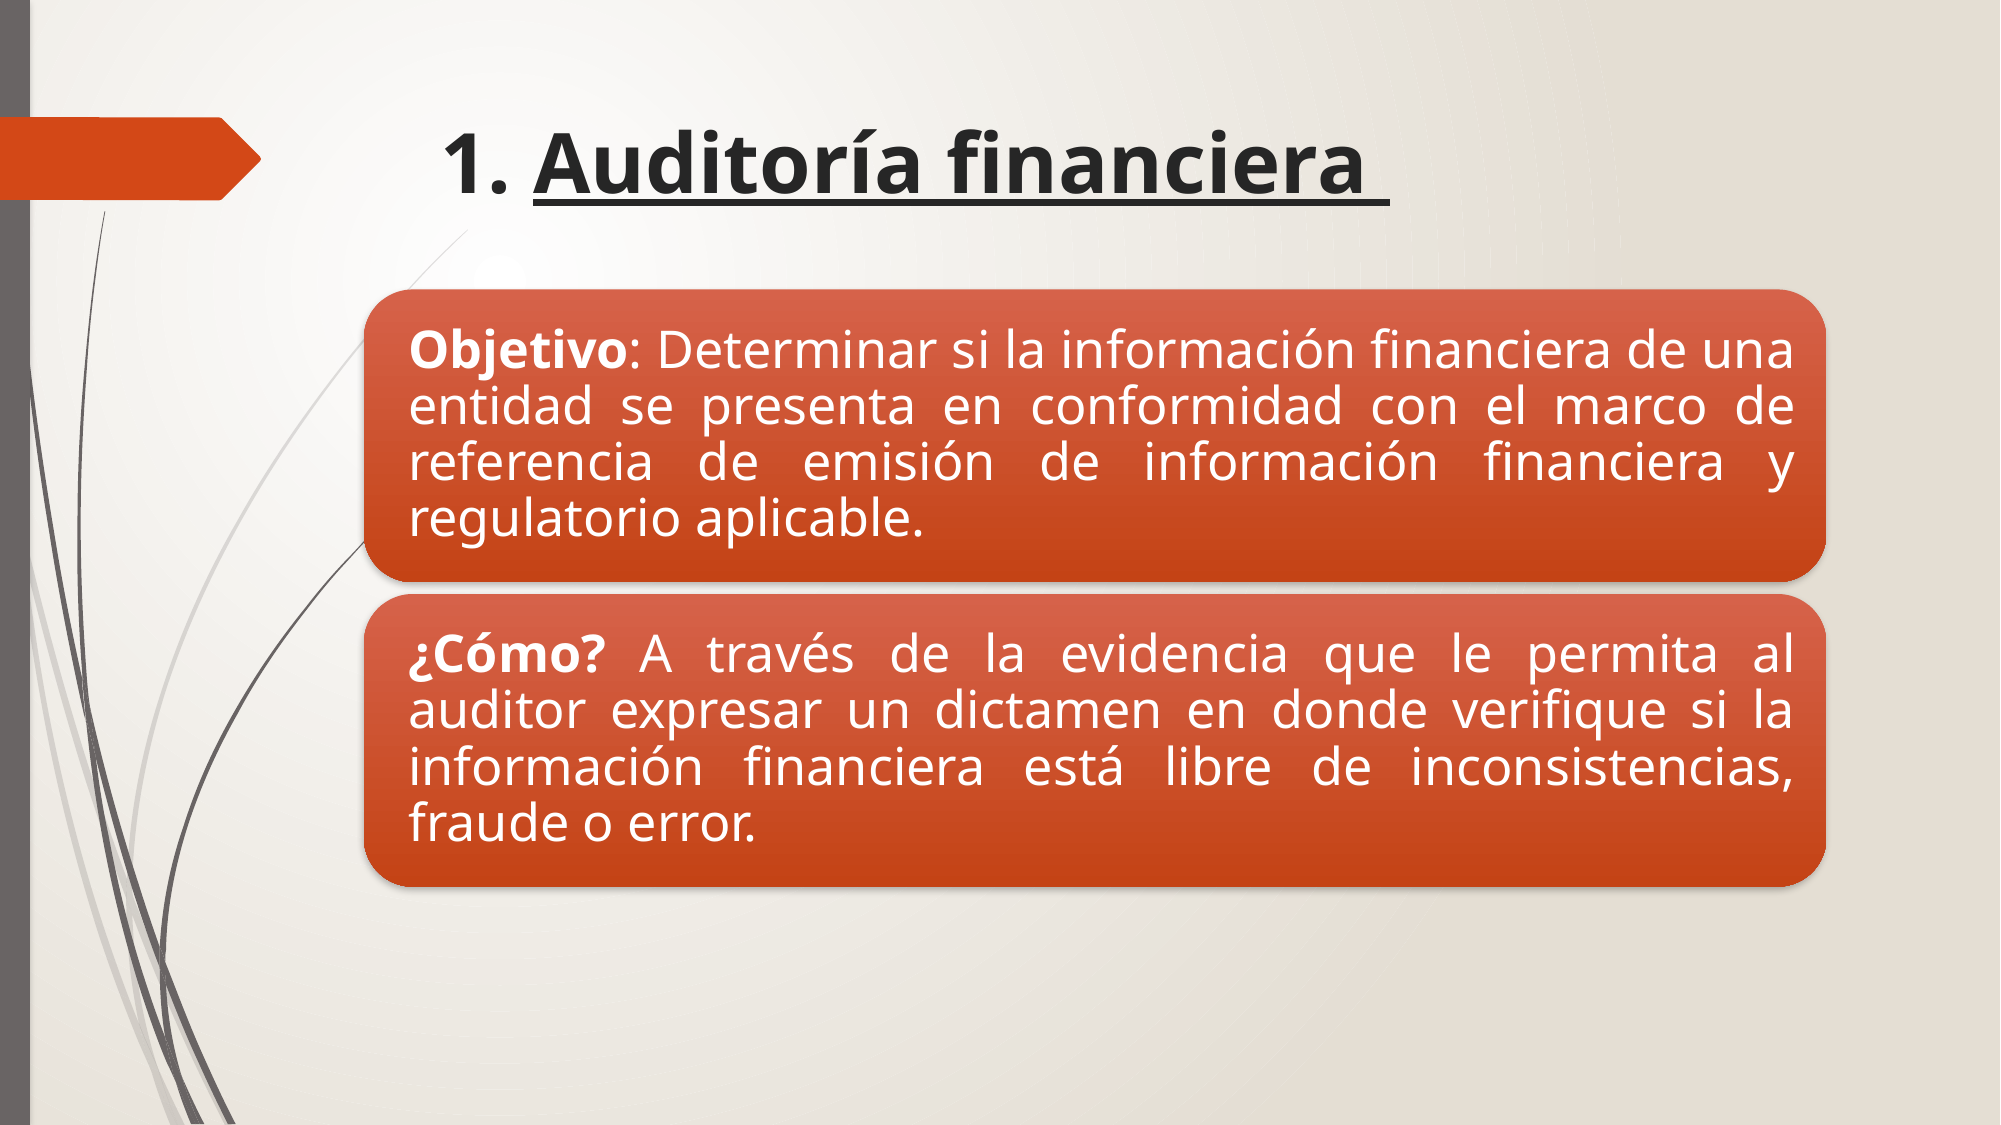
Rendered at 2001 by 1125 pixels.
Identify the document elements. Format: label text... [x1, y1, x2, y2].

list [363, 278, 1827, 899]
title 1. Auditoría financiera [425, 102, 1888, 313]
